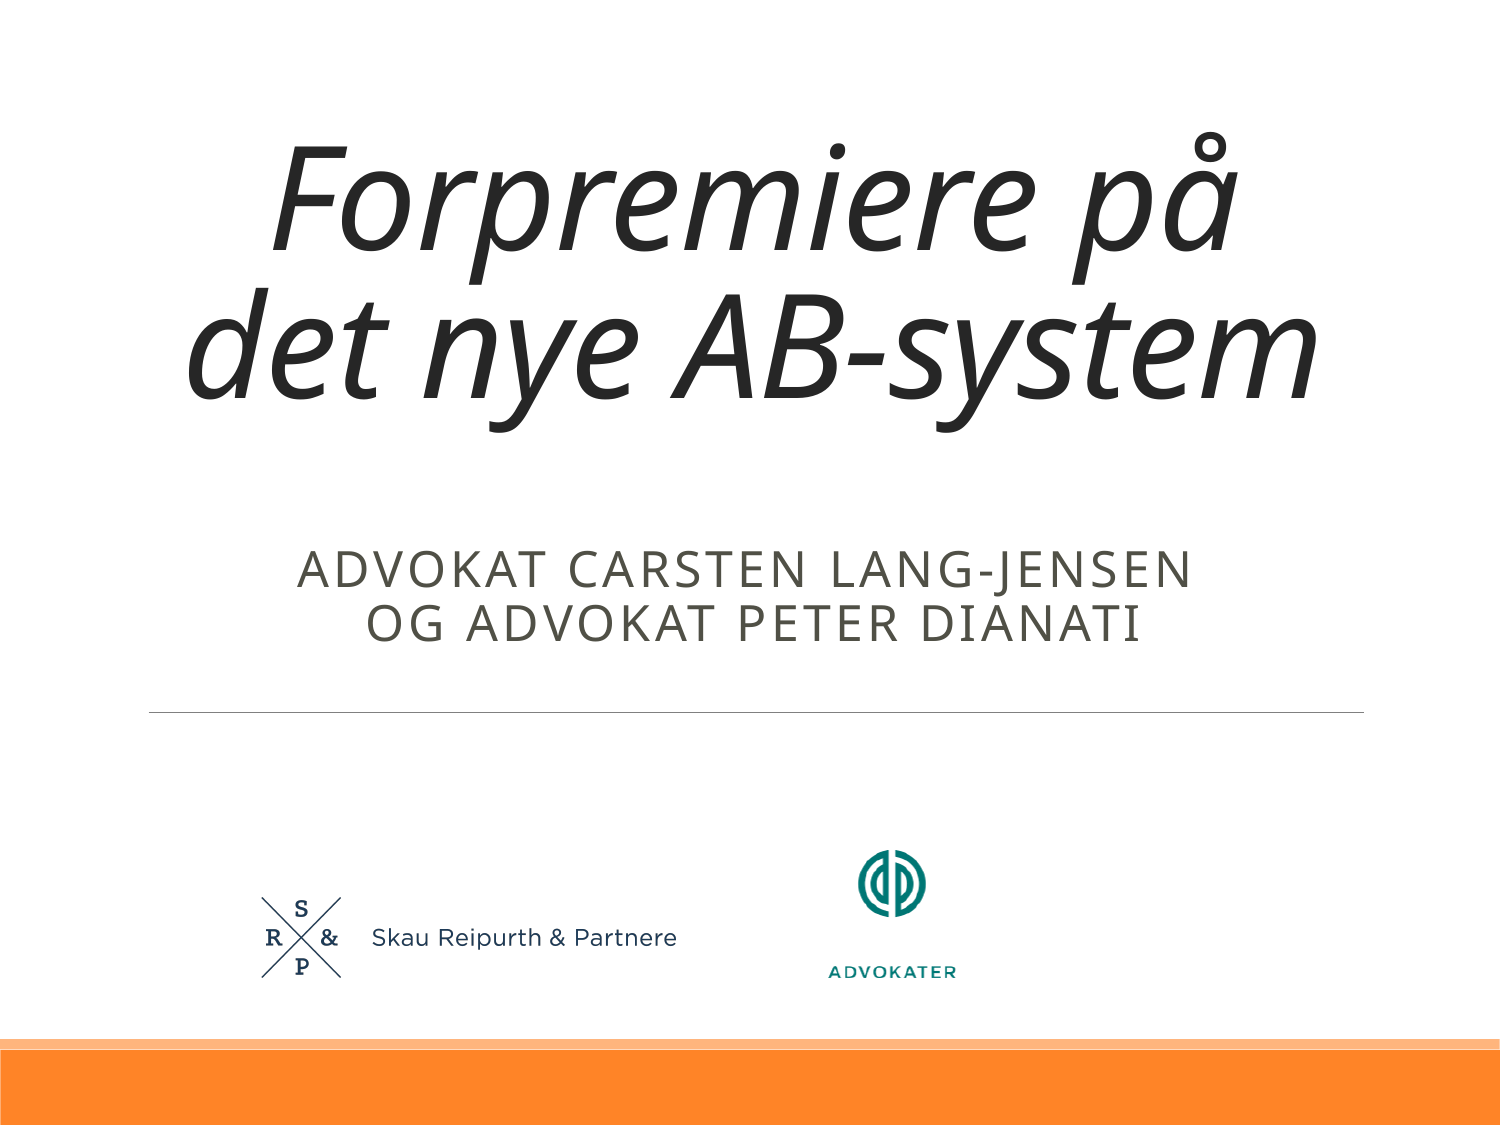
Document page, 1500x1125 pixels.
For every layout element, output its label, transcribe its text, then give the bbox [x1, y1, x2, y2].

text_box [261, 850, 1239, 978]
title Forpremiere på det nye AB-system [135, 124, 1373, 504]
subtitle Advokat Carsten Lang-Jensen Og Advokat Peter DianatI [135, 504, 1373, 692]
